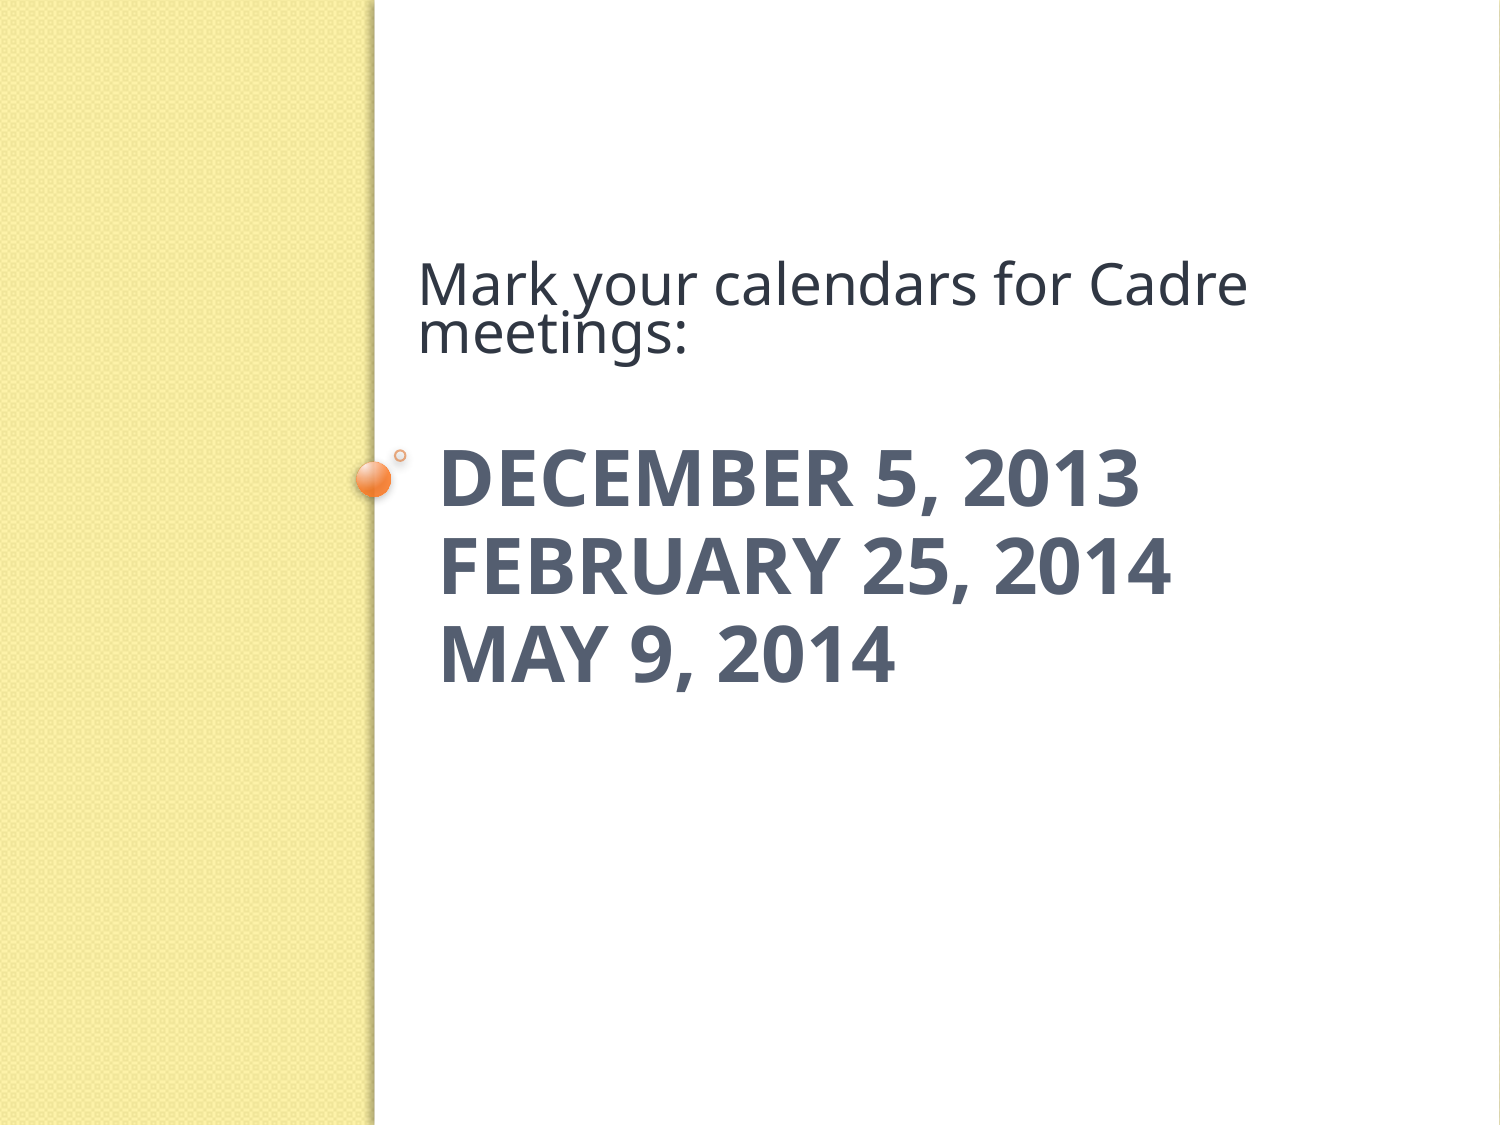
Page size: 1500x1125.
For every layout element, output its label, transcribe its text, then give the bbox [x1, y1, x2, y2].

list Mark your calendars for Cadre meetings: [399, 125, 1450, 373]
title December 5, 2013 February 25, 2014 May 9, 2014 [422, 426, 1473, 802]
